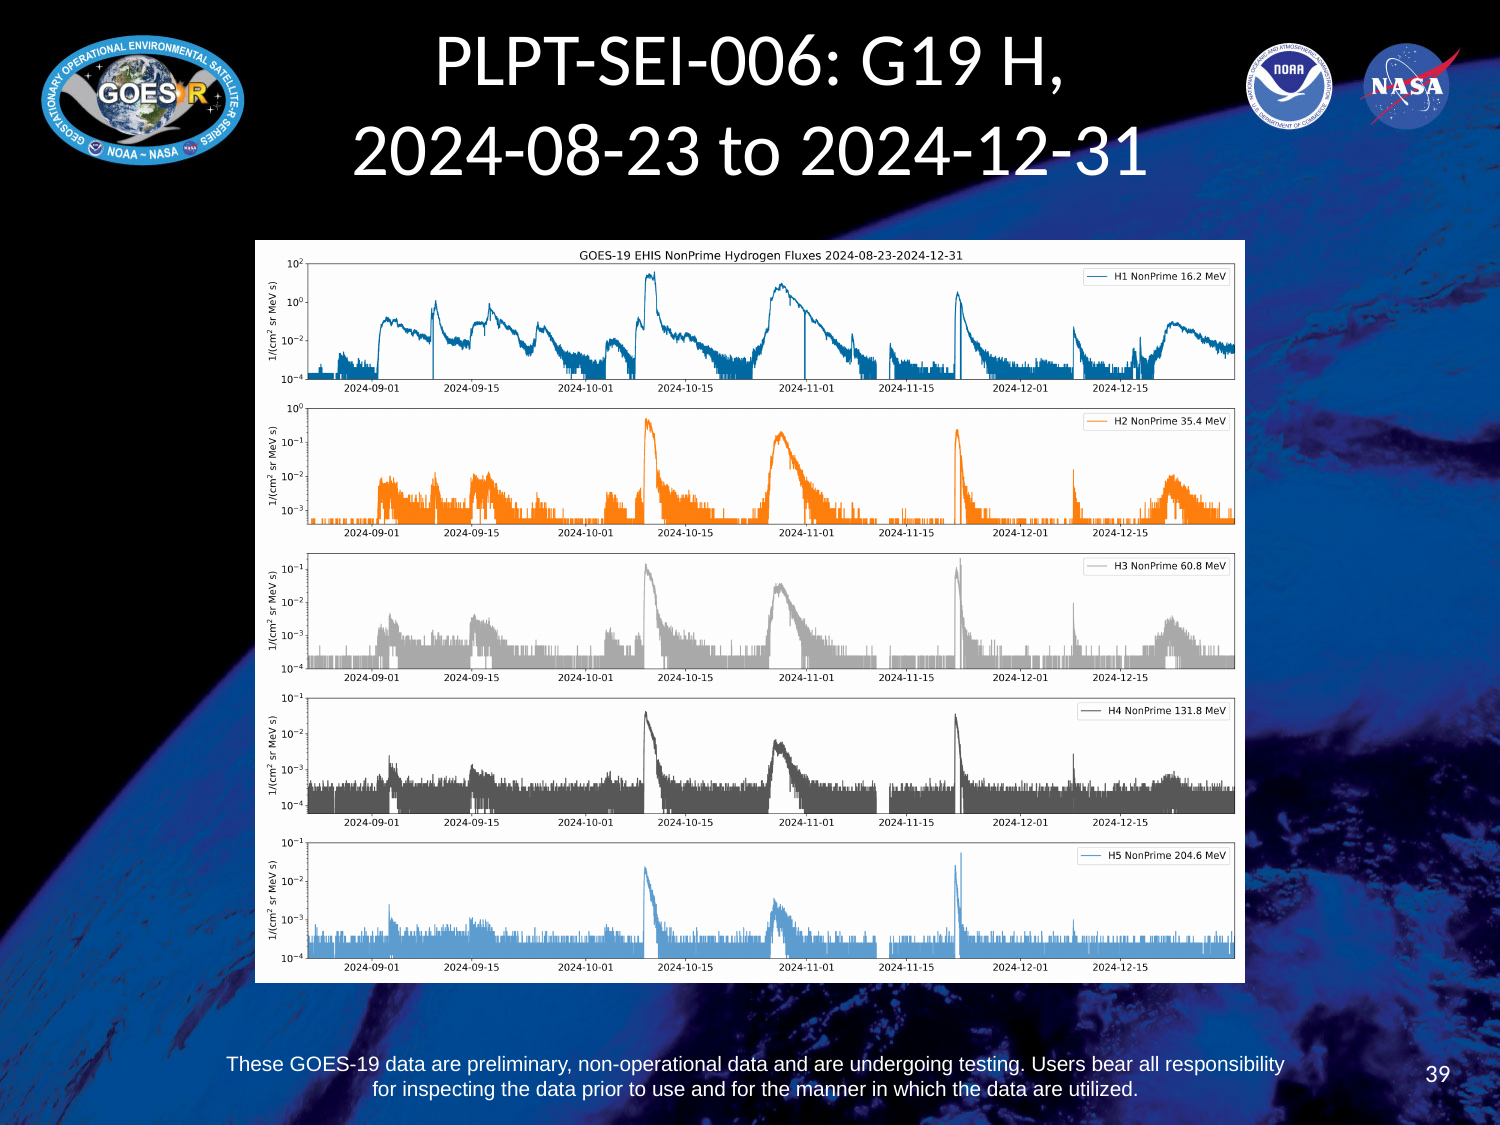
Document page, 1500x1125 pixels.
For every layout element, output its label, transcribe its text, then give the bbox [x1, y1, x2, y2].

title PLPT-SEI-006: G19 H, 2024-08-23 to 2024-12-31 [225, 21, 1277, 180]
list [254, 240, 1246, 983]
slide_number 39 [1353, 1042, 1466, 1103]
text_box These GOES-19 data are preliminary, non-operational data and are undergoing testing. Users bear all responsibility for inspecting the data prior to use and for the manner in which the data are utilized. [211, 1043, 1300, 1104]
picture [0, 0, 1500, 1125]
